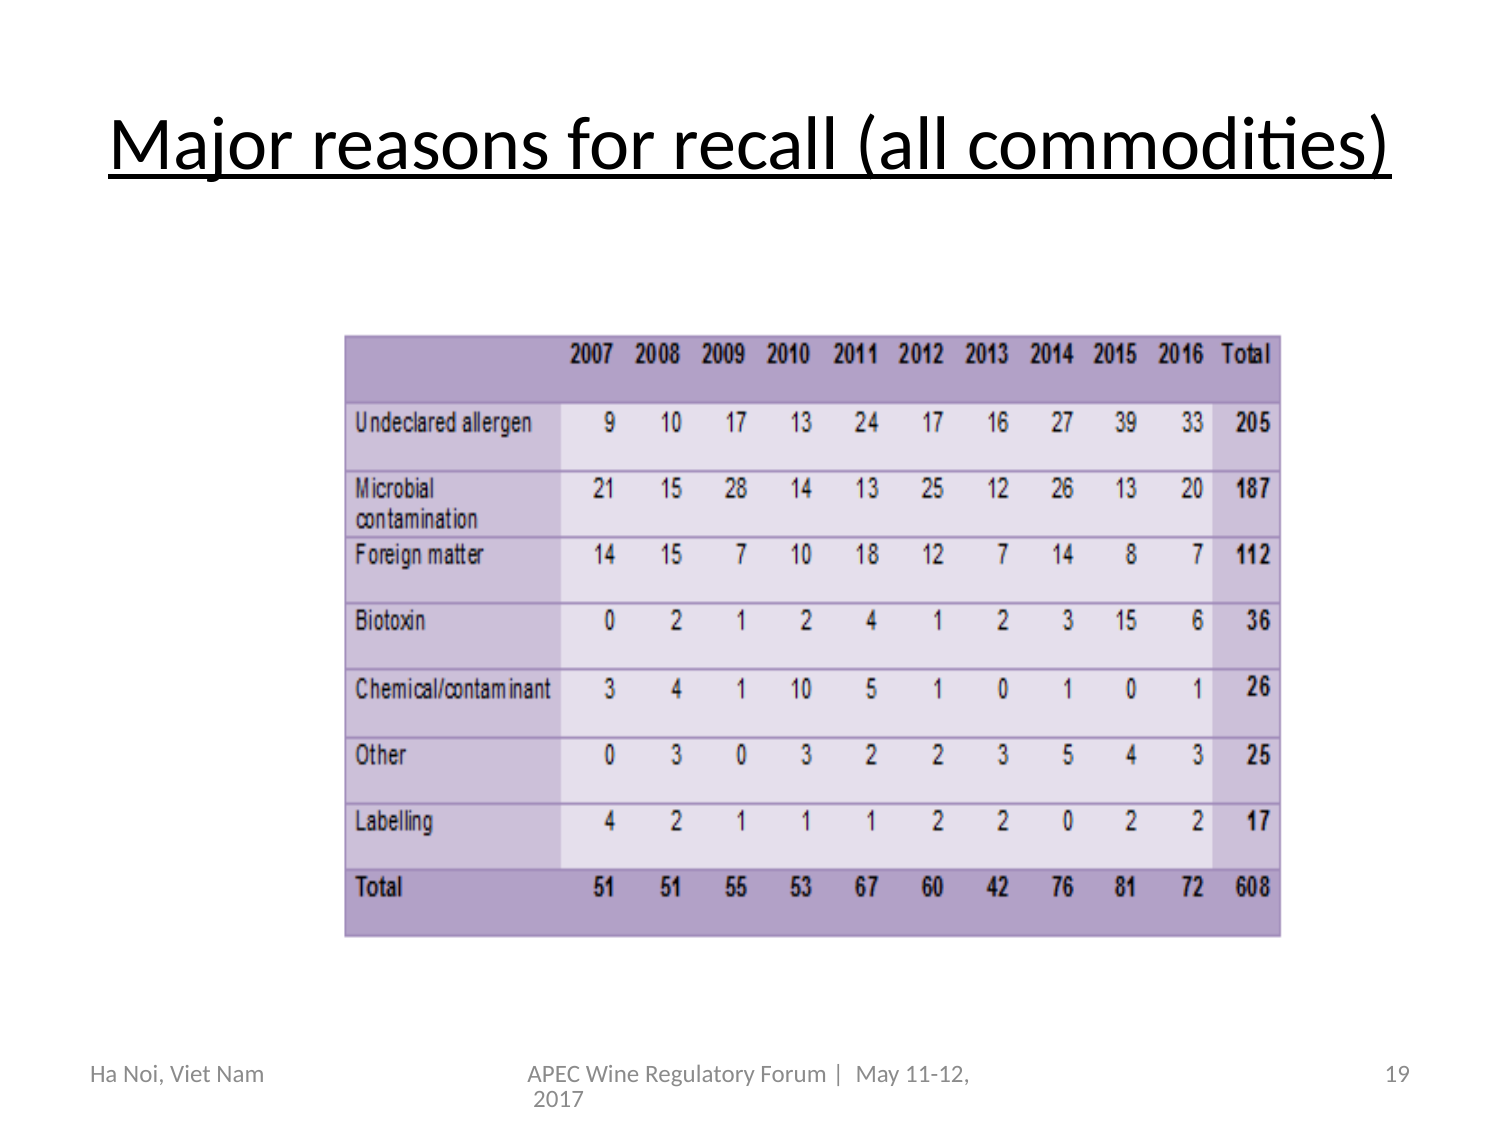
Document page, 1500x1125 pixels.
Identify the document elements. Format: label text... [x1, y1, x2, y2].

slide_number 19 [1074, 1042, 1425, 1103]
title Major reasons for recall (all commodities) [75, 45, 1425, 233]
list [333, 326, 1294, 953]
slide_number Ha Noi, Viet Nam [75, 1042, 425, 1103]
footer APEC Wine Regulatory Forum | May 11-12, 2017 [512, 1042, 988, 1103]
